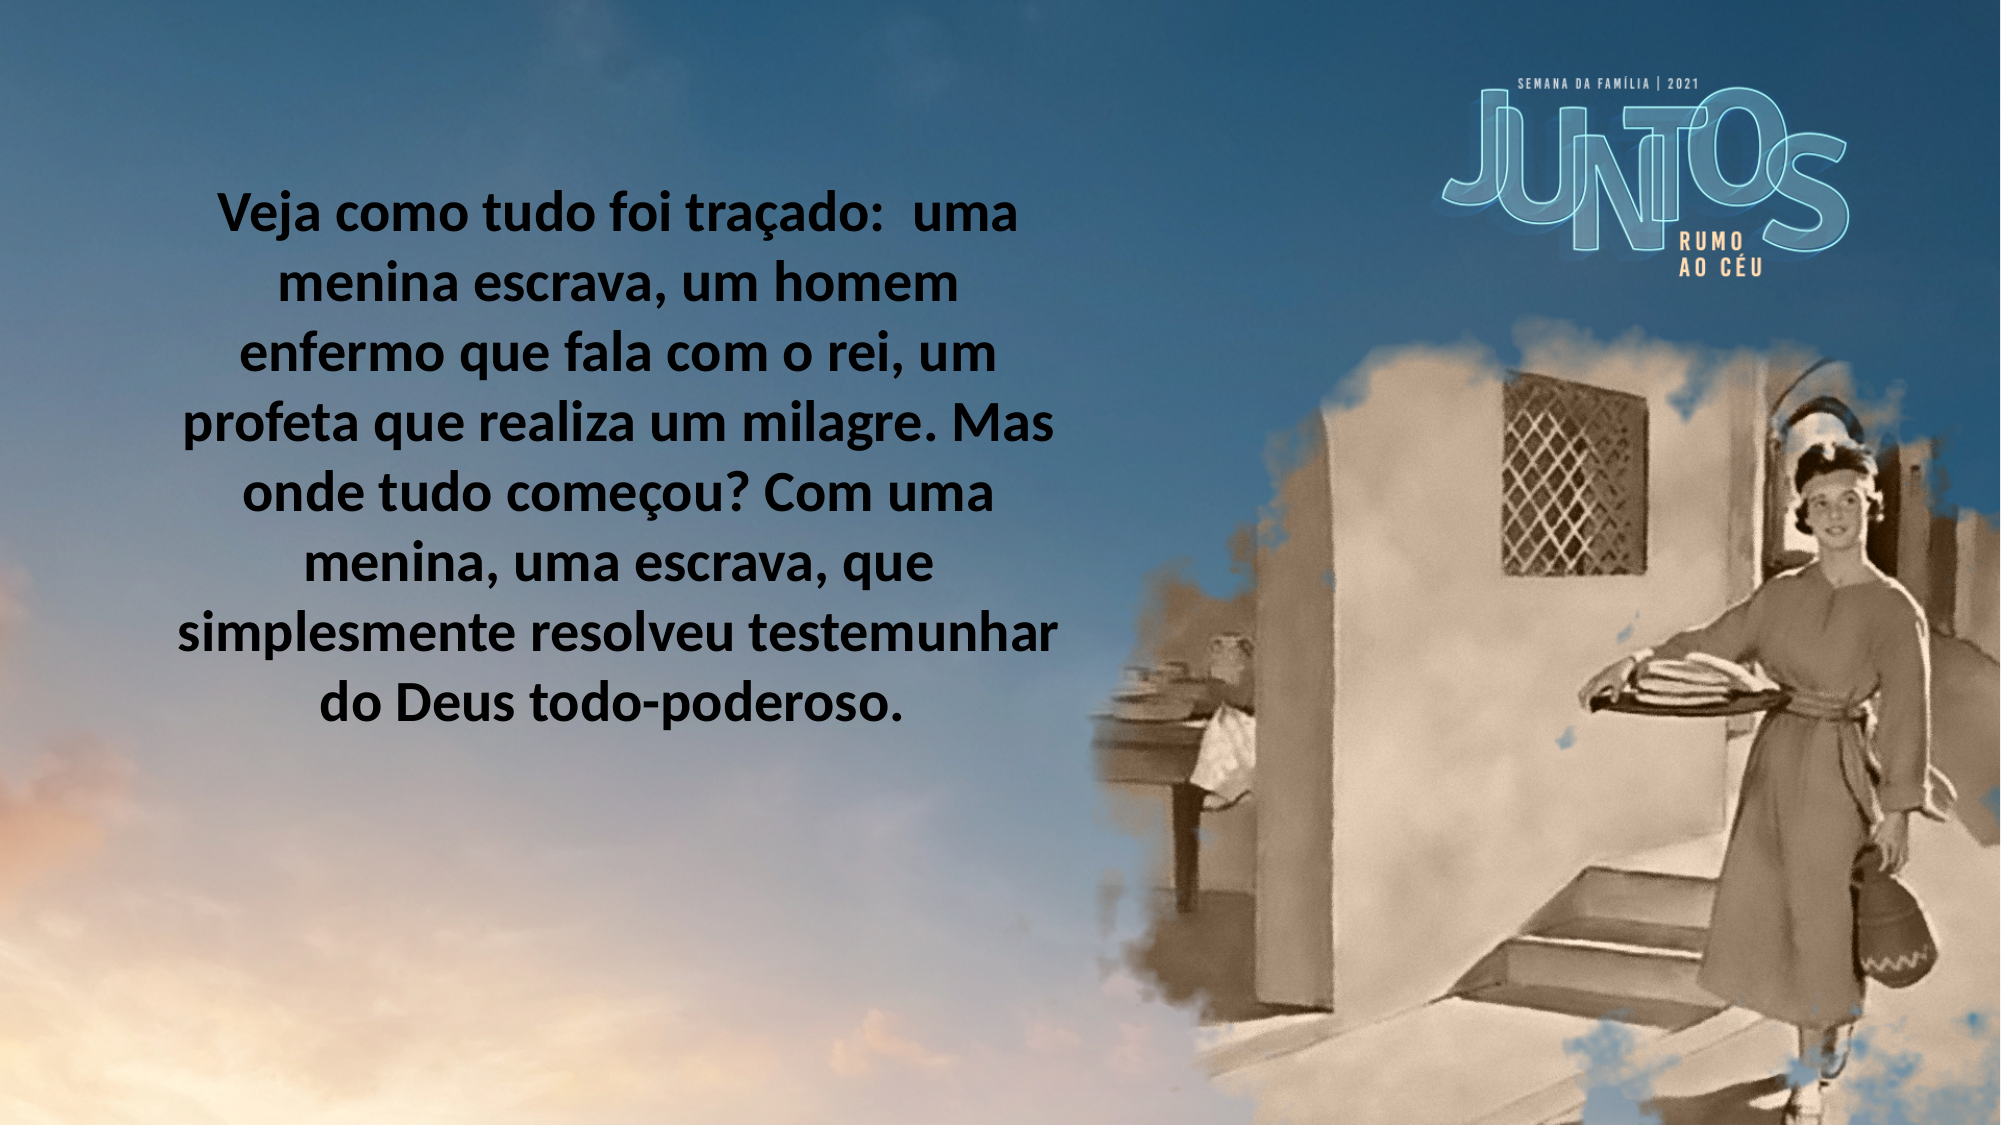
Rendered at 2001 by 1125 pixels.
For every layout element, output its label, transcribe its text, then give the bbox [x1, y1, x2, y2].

picture [0, 0, 2001, 1125]
text_box Veja como tudo foi traçado: uma menina escrava, um homem enfermo que fala com o rei, um profeta que realiza um milagre. Mas onde tudo começou? Com uma menina, uma escrava, que simplesmente resolveu testemunhar do Deus todo-poderoso. [153, 166, 1085, 741]
